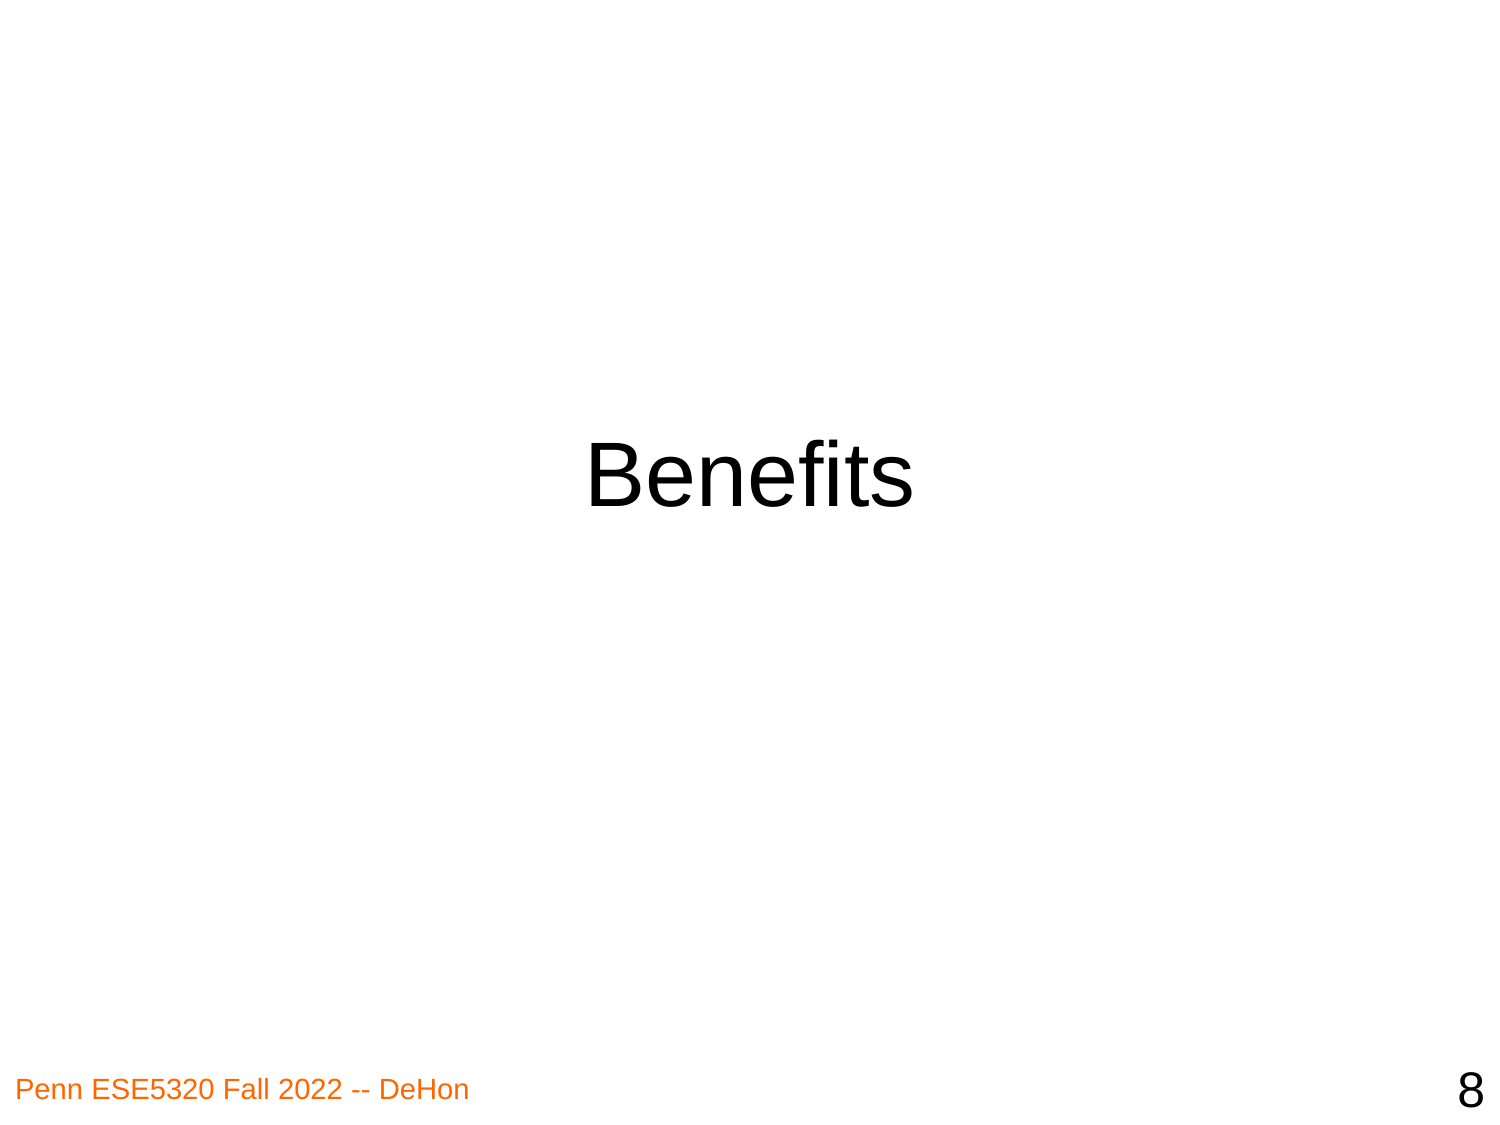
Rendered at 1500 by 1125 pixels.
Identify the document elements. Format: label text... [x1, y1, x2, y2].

title Benefits [112, 349, 1388, 591]
slide_number Penn ESE5320 Fall 2022 -- DeHon [0, 1062, 576, 1125]
slide_number 8 [1187, 1049, 1500, 1125]
